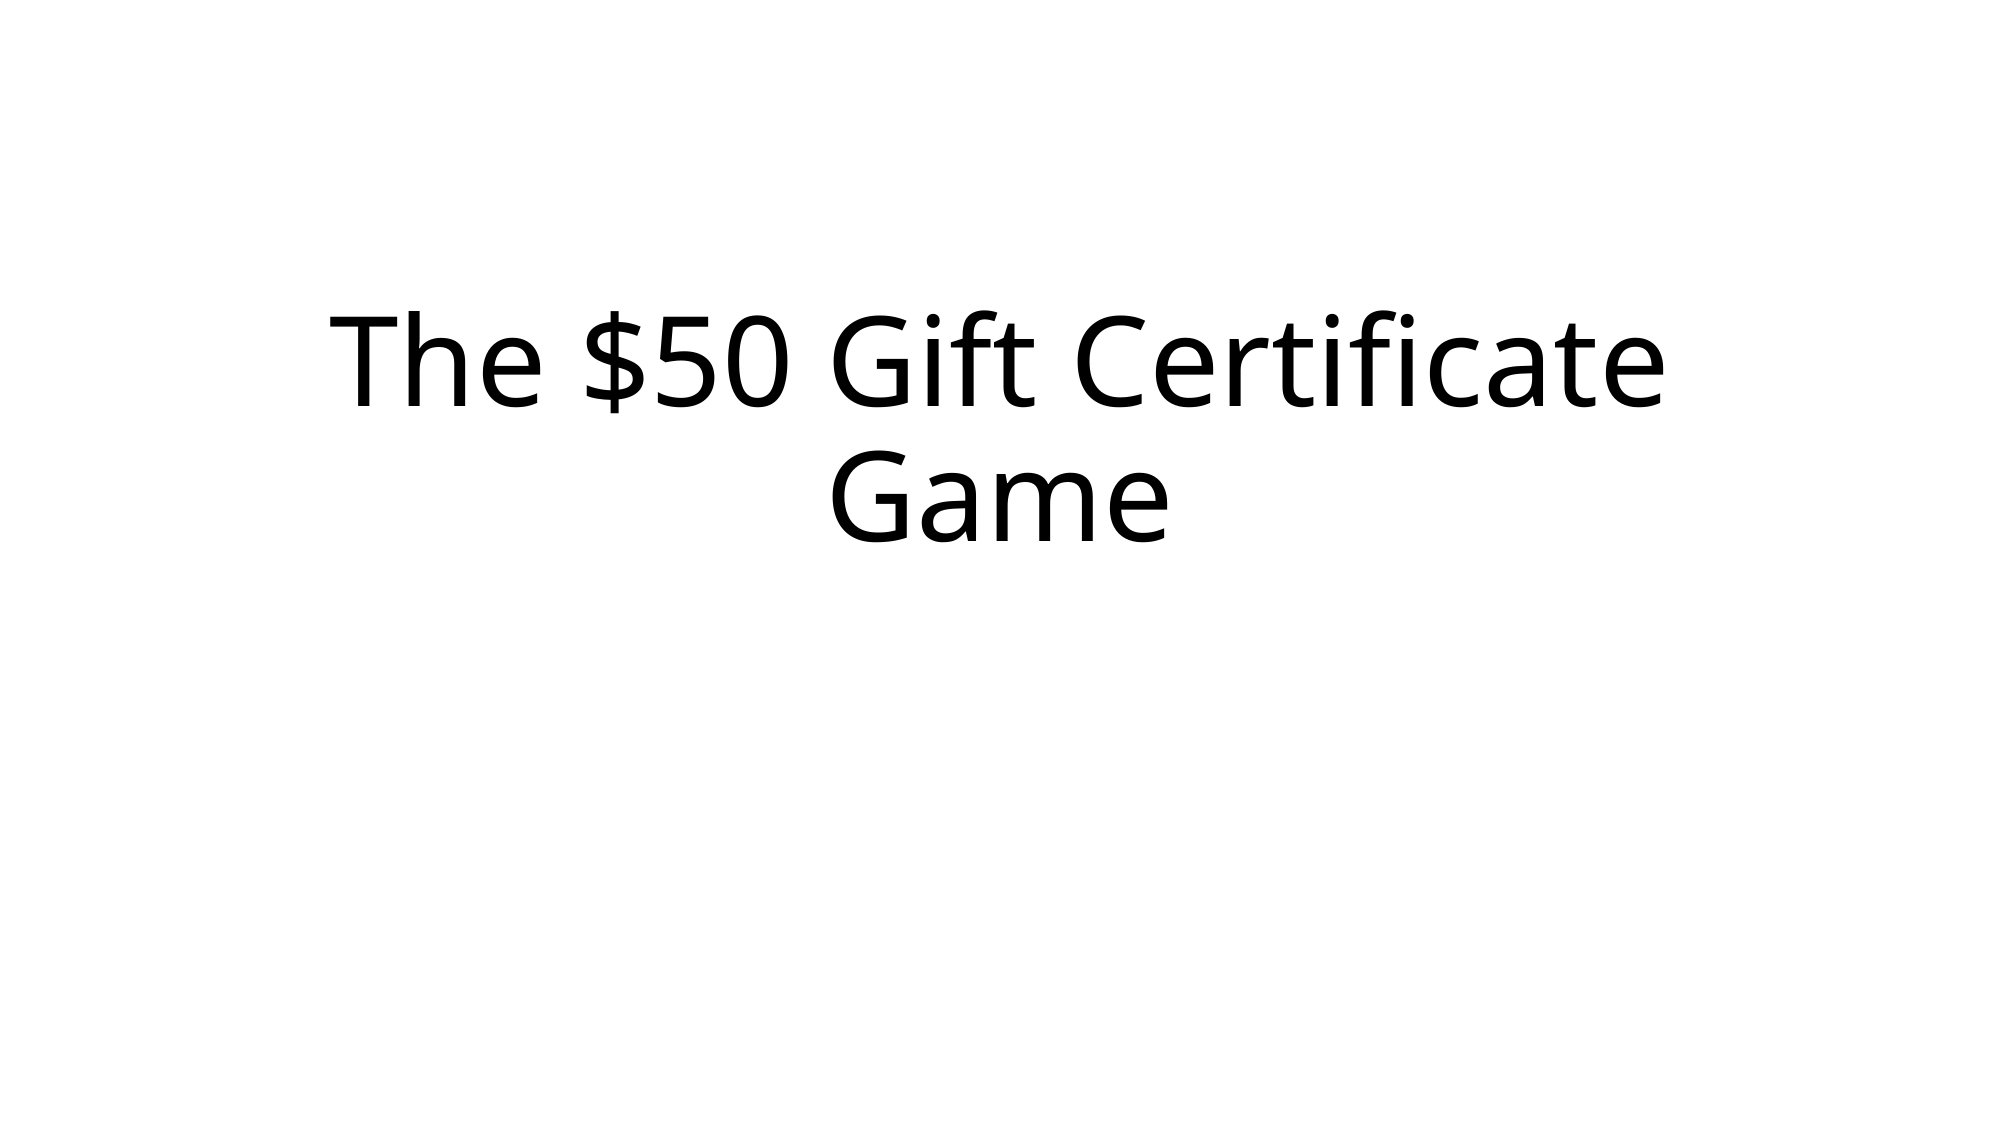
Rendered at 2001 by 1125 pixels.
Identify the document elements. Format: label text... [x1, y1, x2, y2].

title The $50 Gift Certificate Game [249, 184, 1750, 576]
